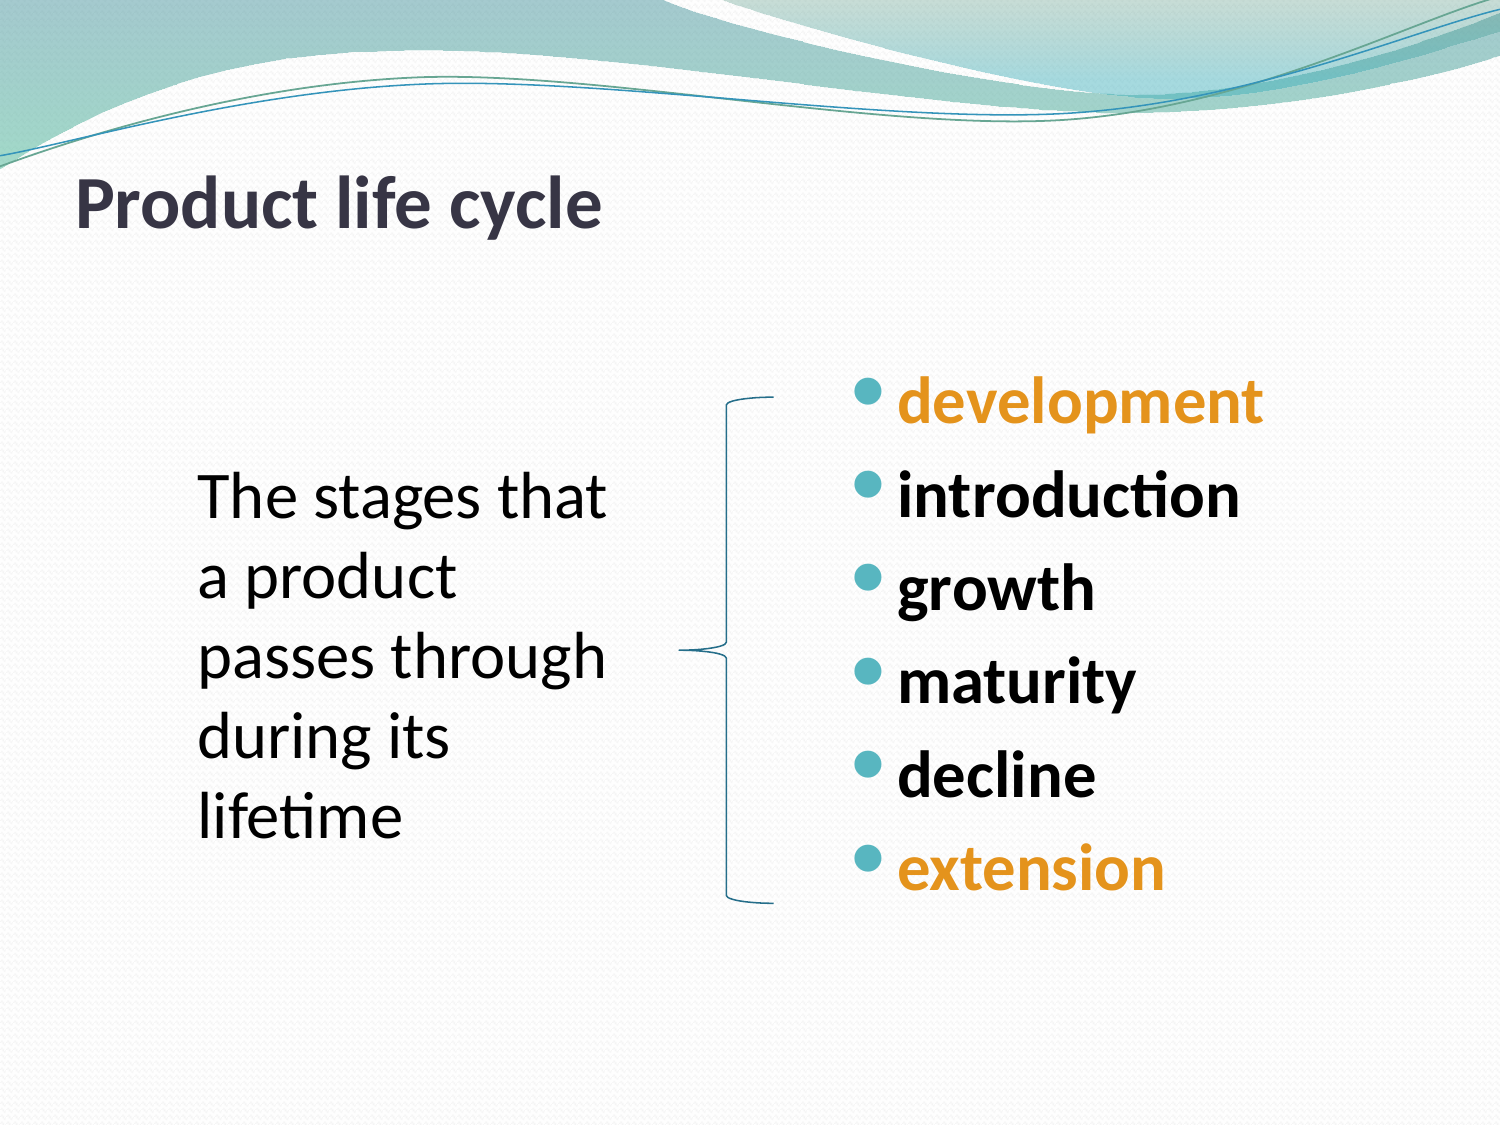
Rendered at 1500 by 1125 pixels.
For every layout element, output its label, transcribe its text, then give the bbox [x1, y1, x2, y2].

title Product life cycle [75, 115, 1425, 244]
text_box [678, 396, 774, 905]
text_box The stages that a product passes through during its lifetime [183, 444, 656, 859]
list development introduction growth maturity decline extension [726, 349, 1317, 1092]
